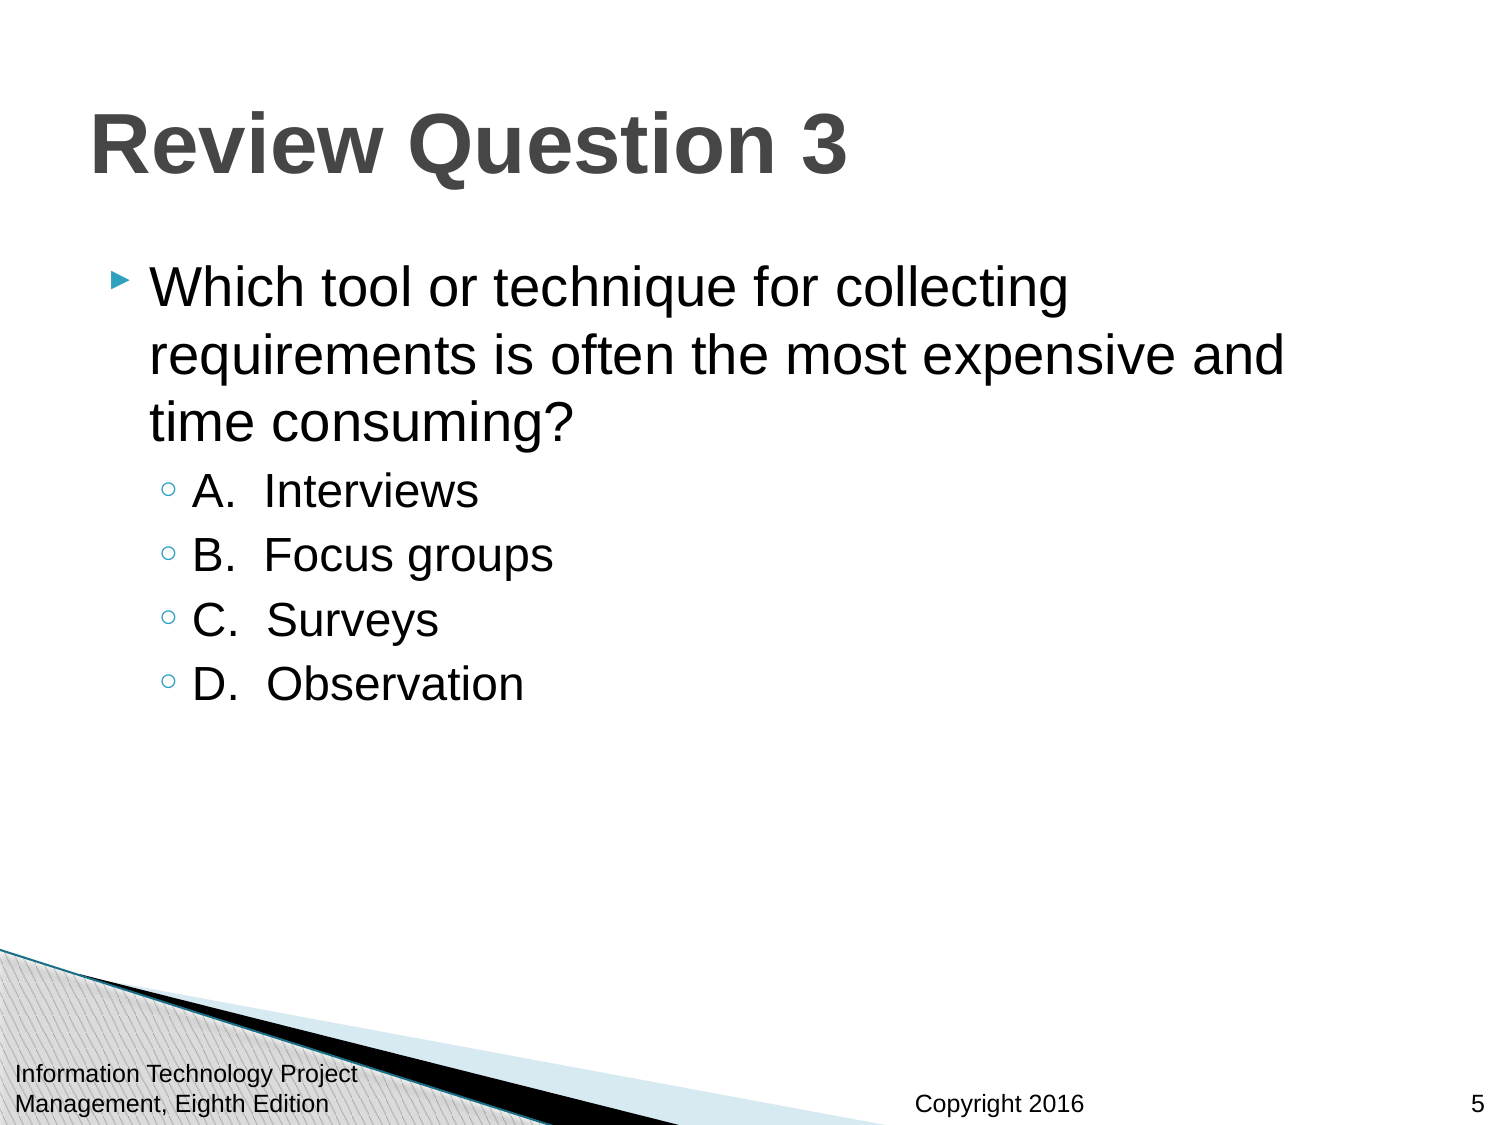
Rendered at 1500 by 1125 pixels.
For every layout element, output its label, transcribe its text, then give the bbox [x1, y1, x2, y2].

title Review Question 3 [75, 45, 1425, 233]
slide_number 5 [1408, 1065, 1500, 1125]
list Which tool or technique for collecting requirements is often the most expensive and time consuming? A. Interviews B. Focus groups C. Surveys D. Observation [74, 242, 1376, 986]
